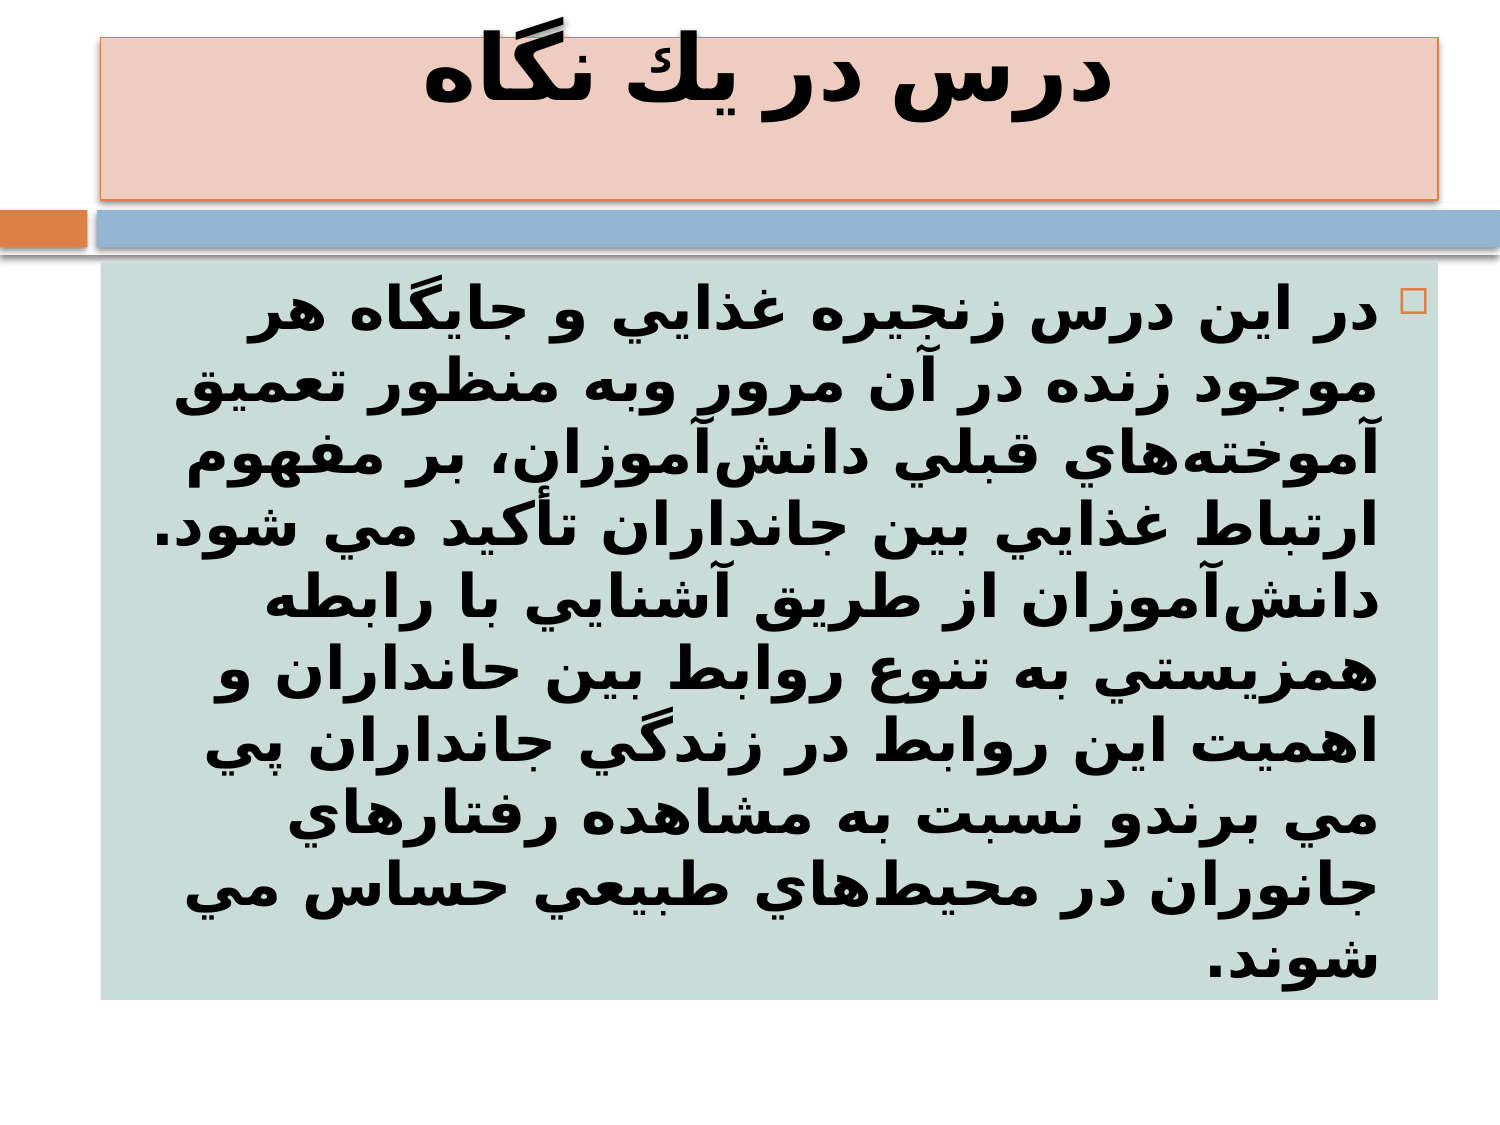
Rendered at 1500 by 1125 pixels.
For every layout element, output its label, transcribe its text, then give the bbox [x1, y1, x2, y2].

title درس در يك نگاه [100, 37, 1439, 201]
list در اين درس زنجيره غذايي و جايگاه هر موجود زنده در آن مرور وبه منظور تعميق آموخته‌هاي قبلي دانش‌آموزان، بر مفهوم ارتباط غذايي بين جانداران تأكيد مي شود. دانش‌آموزان از طريق آشنايي با رابطه همزيستي به تنوع روابط بين حانداران و اهميت اين روابط در زندگي جانداران پي مي برندو نسبت به مشاهده رفتارهاي جانوران در محيط‌هاي طبيعي حساس مي شوند. [100, 262, 1438, 1000]
